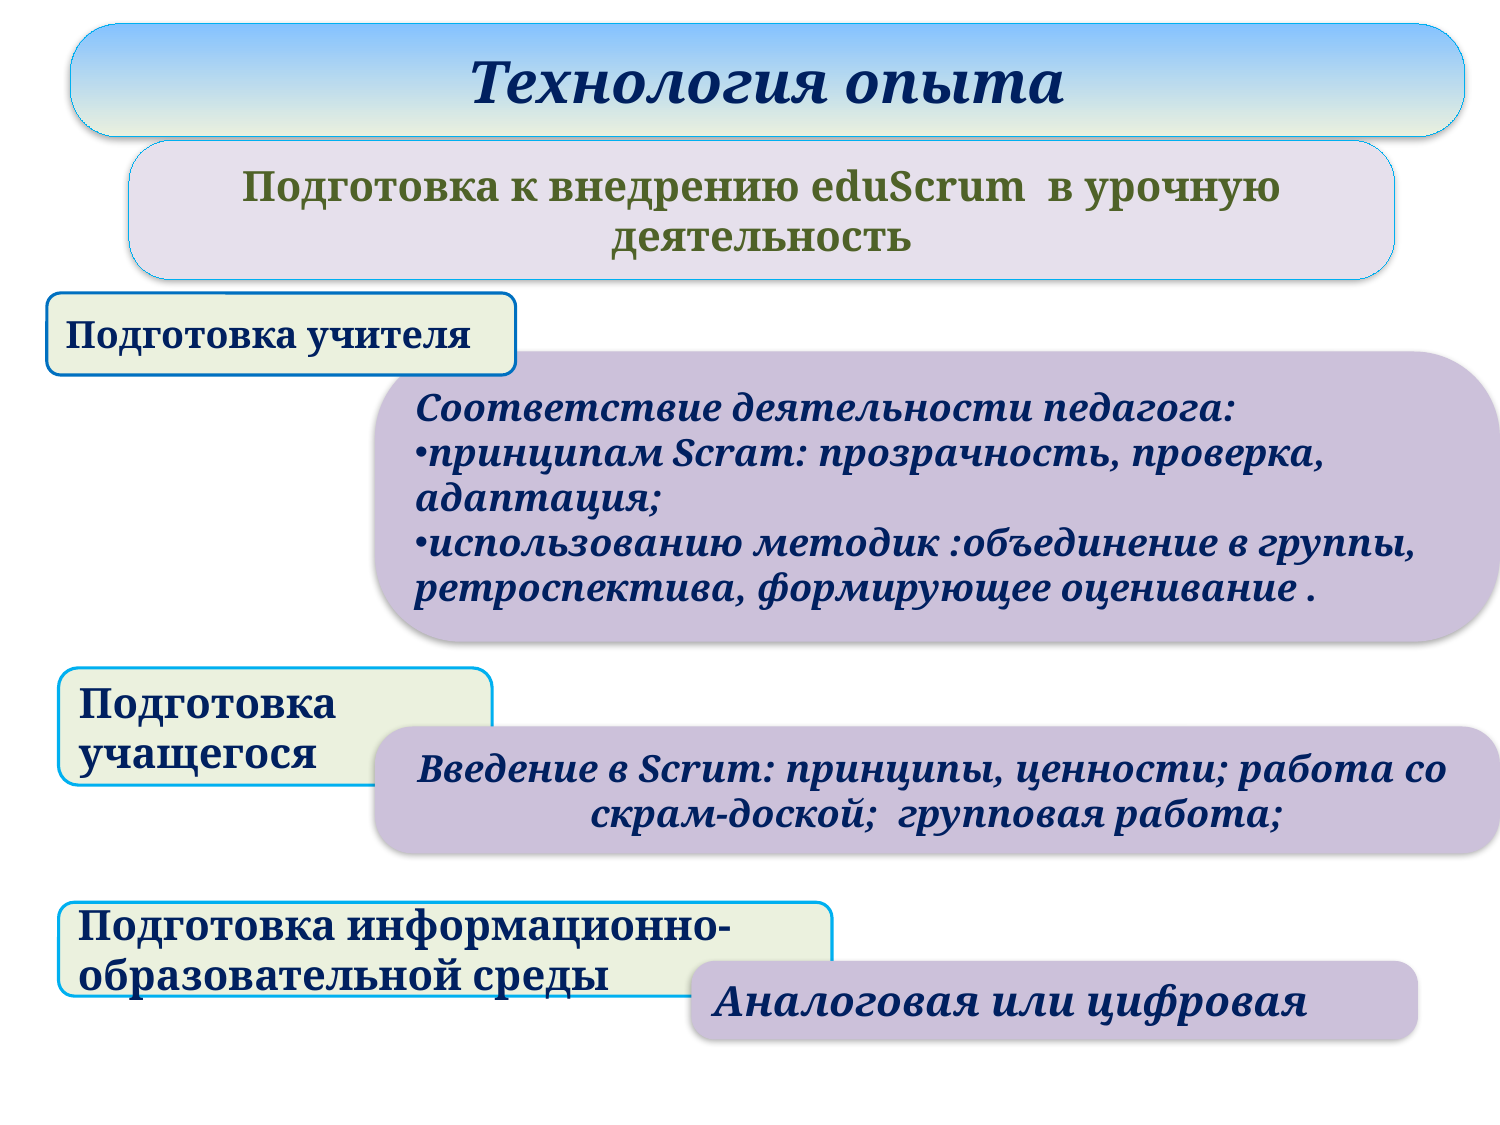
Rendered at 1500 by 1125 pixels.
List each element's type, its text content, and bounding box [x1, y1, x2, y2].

text_box Соответствие деятельности педагога: принципам Scram: прозрачность, проверка, адаптация; использованию методик :объединение в группы, ретроспектива, формирующее оценивание . [374, 351, 1500, 642]
text_box Введение в Scrum: принципы, ценности; работа со скрам-доской; групповая работа; [374, 726, 1500, 854]
text_box Подготовка учителя [44, 290, 518, 378]
text_box [152, 281, 1395, 349]
text_box Аналоговая или цифровая [691, 960, 1418, 1040]
text_box Подготовка информационно-образовательной среды [56, 900, 835, 999]
text_box Подготовка к внедрению eduScrum в урочную деятельность [128, 140, 1395, 280]
text_box Подготовка учащегося [56, 665, 495, 788]
text_box Технология опыта [70, 23, 1465, 137]
